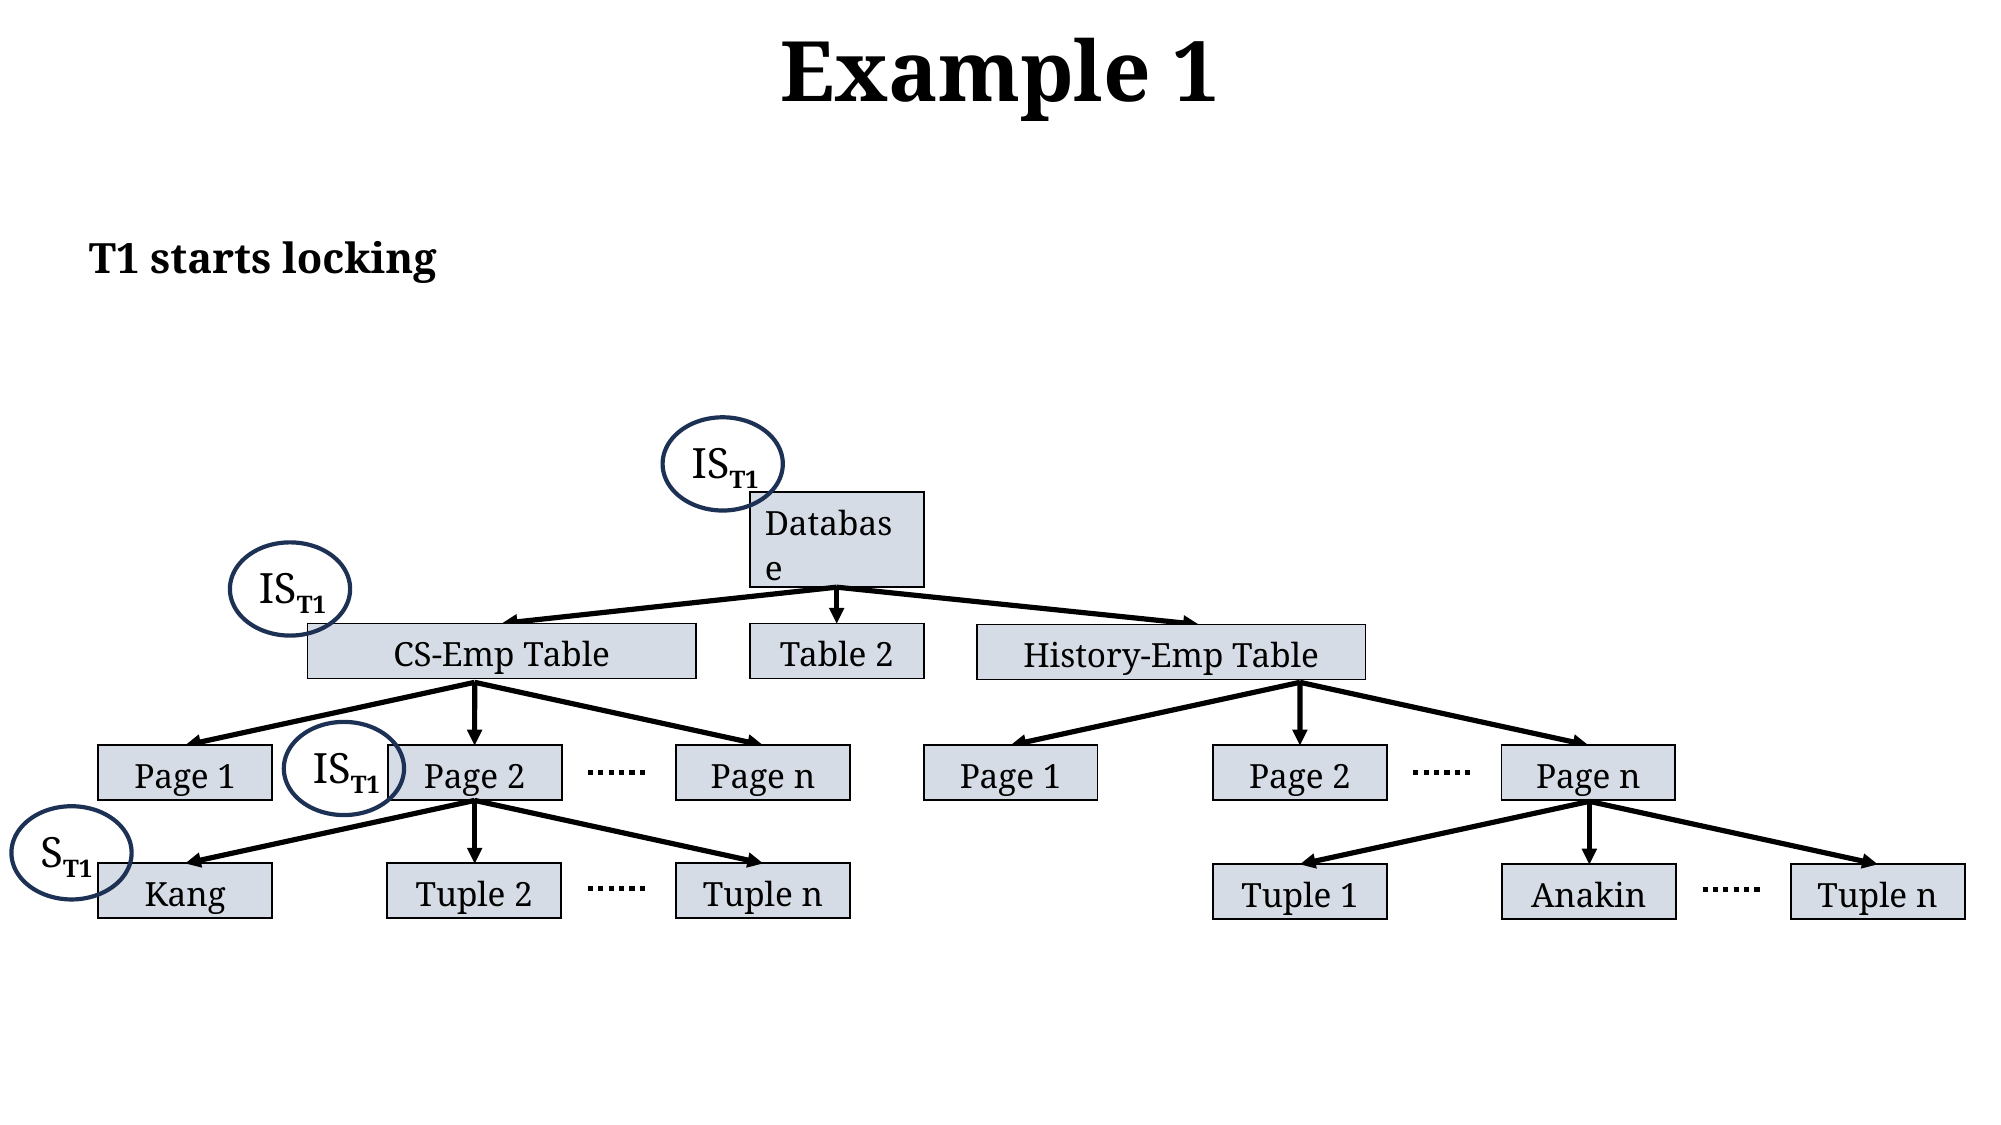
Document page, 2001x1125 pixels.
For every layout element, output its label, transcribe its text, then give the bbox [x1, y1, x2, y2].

table_header Tuple n [1792, 865, 1964, 918]
table_header CS-Emp Table [308, 624, 695, 678]
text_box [185, 682, 474, 746]
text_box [11, 806, 146, 900]
table_header Page 2 [419, 746, 561, 799]
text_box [1300, 682, 1589, 746]
table_header Anakin [1503, 865, 1675, 918]
table_header Tuple n [677, 864, 849, 917]
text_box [836, 547, 1199, 625]
table_header Page n [677, 746, 849, 799]
text_box T1 starts locking [74, 224, 452, 290]
table_header Database [751, 493, 923, 547]
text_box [1010, 682, 1299, 746]
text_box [1299, 801, 1589, 865]
table_header Page 1 [99, 746, 271, 799]
table_header Table 2 [751, 624, 923, 678]
table_header History-Emp Table [978, 625, 1365, 679]
table_header Page 1 [925, 746, 1097, 799]
title Example 1 [137, 0, 1863, 149]
table_header Kang [99, 864, 271, 917]
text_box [1589, 801, 1878, 865]
table_header Tuple 2 [388, 864, 560, 917]
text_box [474, 800, 764, 864]
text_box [662, 417, 798, 511]
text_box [283, 721, 419, 816]
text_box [501, 547, 836, 624]
table_header Page n [1502, 746, 1674, 799]
table_header Tuple 1 [1214, 865, 1386, 918]
table_header Page 2 [1214, 746, 1386, 799]
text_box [185, 800, 474, 864]
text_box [229, 542, 365, 636]
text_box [474, 682, 764, 746]
